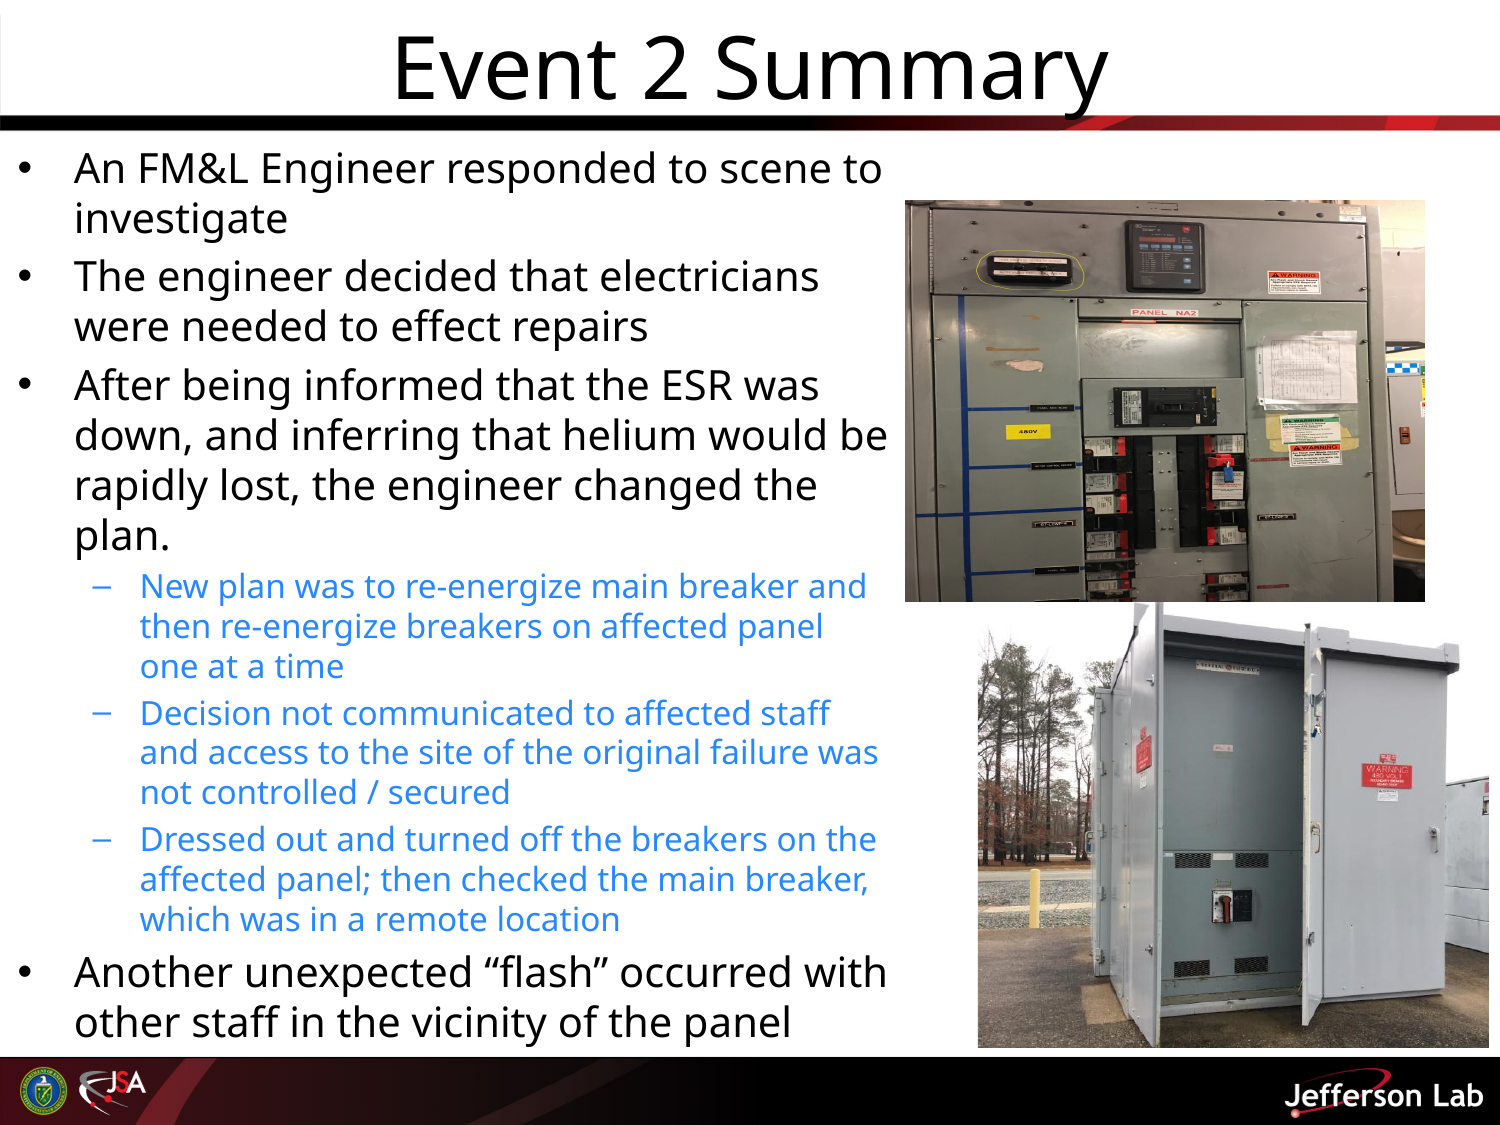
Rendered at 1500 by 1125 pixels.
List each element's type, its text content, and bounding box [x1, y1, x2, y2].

list An FM&L Engineer responded to scene to investigate The engineer decided that electricians were needed to effect repairs After being informed that the ESR was down, and inferring that helium would be rapidly lost, the engineer changed the plan. New plan was to re-energize main breaker and then re-energize breakers on affected panel one at a time Decision not communicated to affected staff and access to the site of the original failure was not controlled / secured Dressed out and turned off the breakers on the affected panel; then checked the main breaker, which was in a remote location Another unexpected “flash” occurred with other staff in the vicinity of the panel [2, 134, 906, 1048]
title Event 2 Summary [75, 31, 1425, 98]
picture [0, 0, 1500, 1125]
